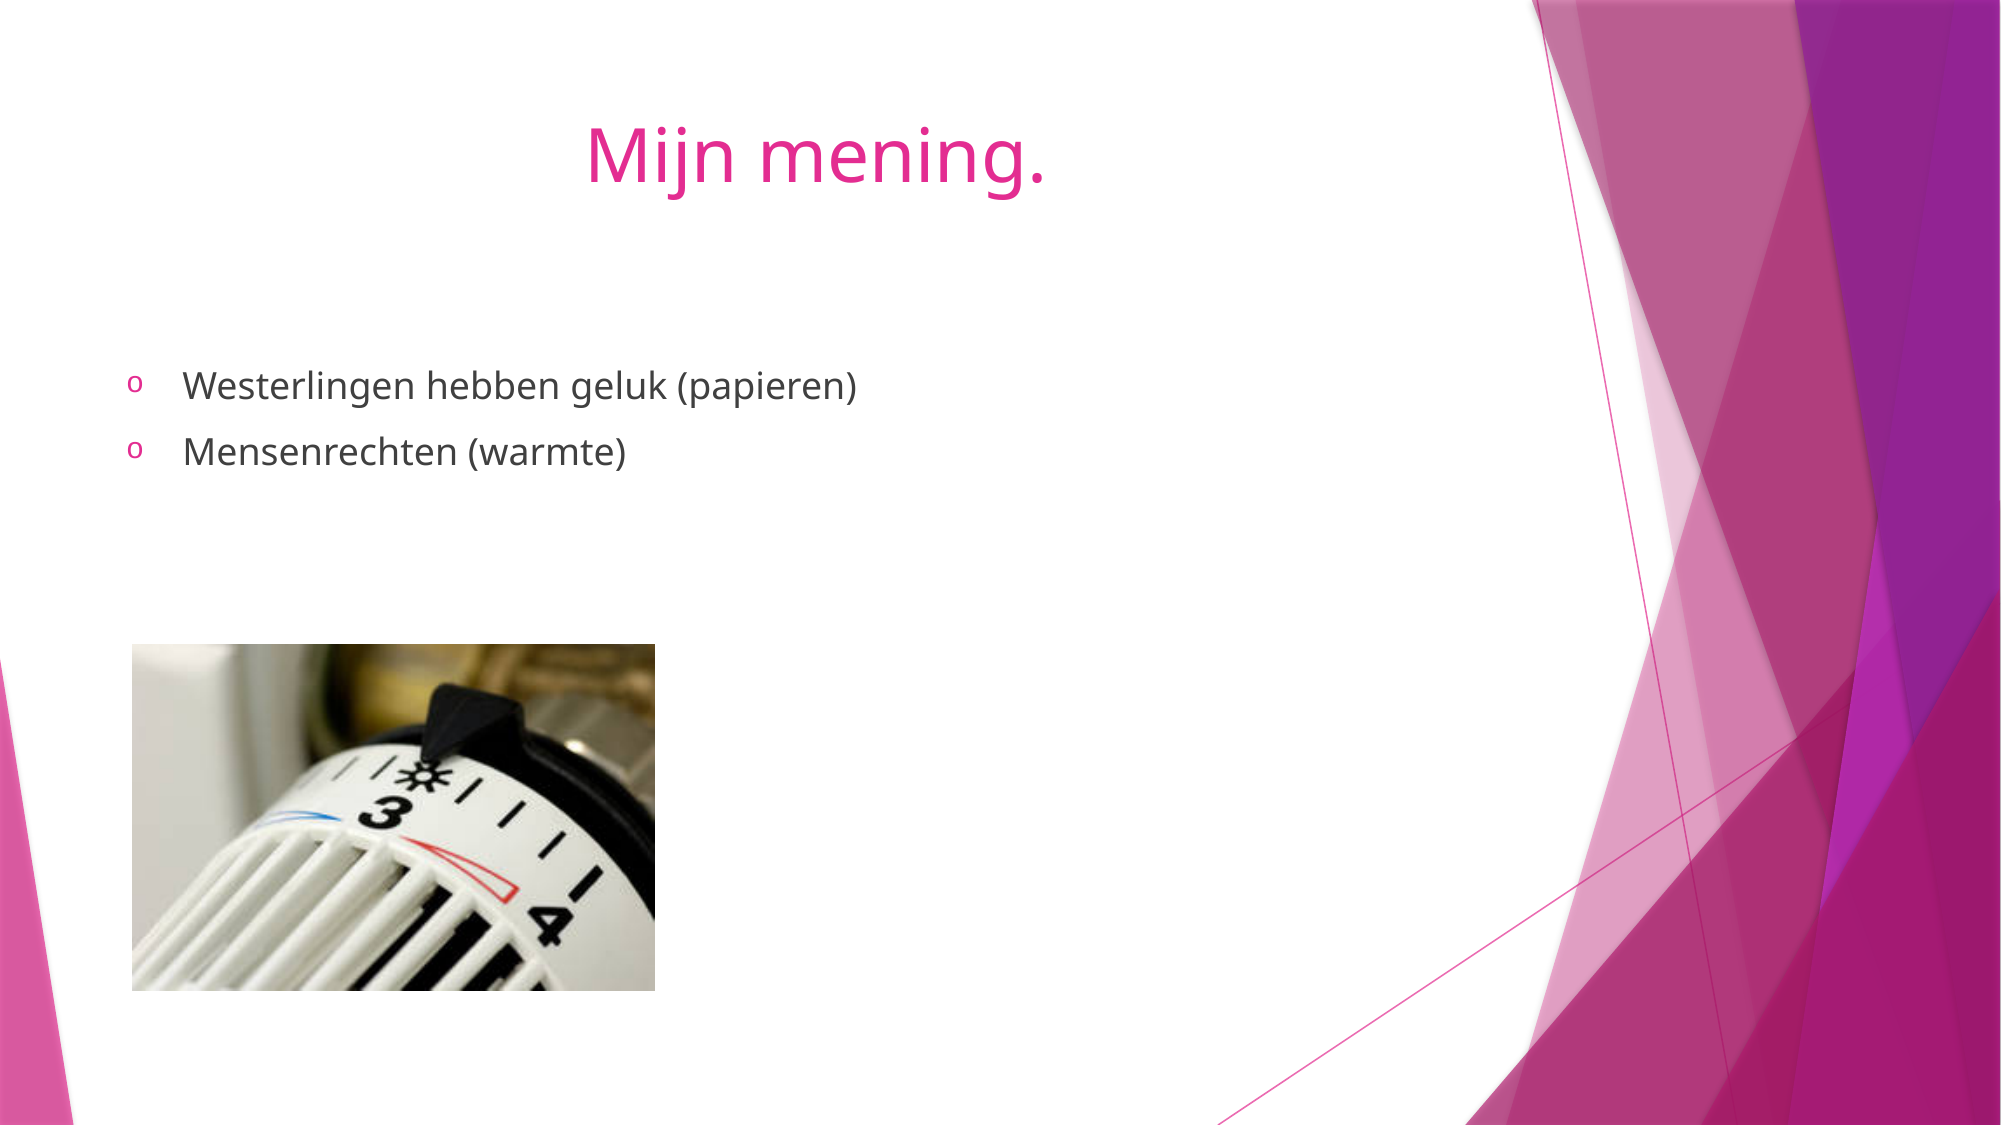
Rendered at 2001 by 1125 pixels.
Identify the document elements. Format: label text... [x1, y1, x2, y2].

title Mijn mening. [111, 99, 1522, 317]
picture [132, 644, 656, 992]
list Westerlingen hebben geluk (papieren) Mensenrechten (warmte) [111, 354, 1522, 992]
